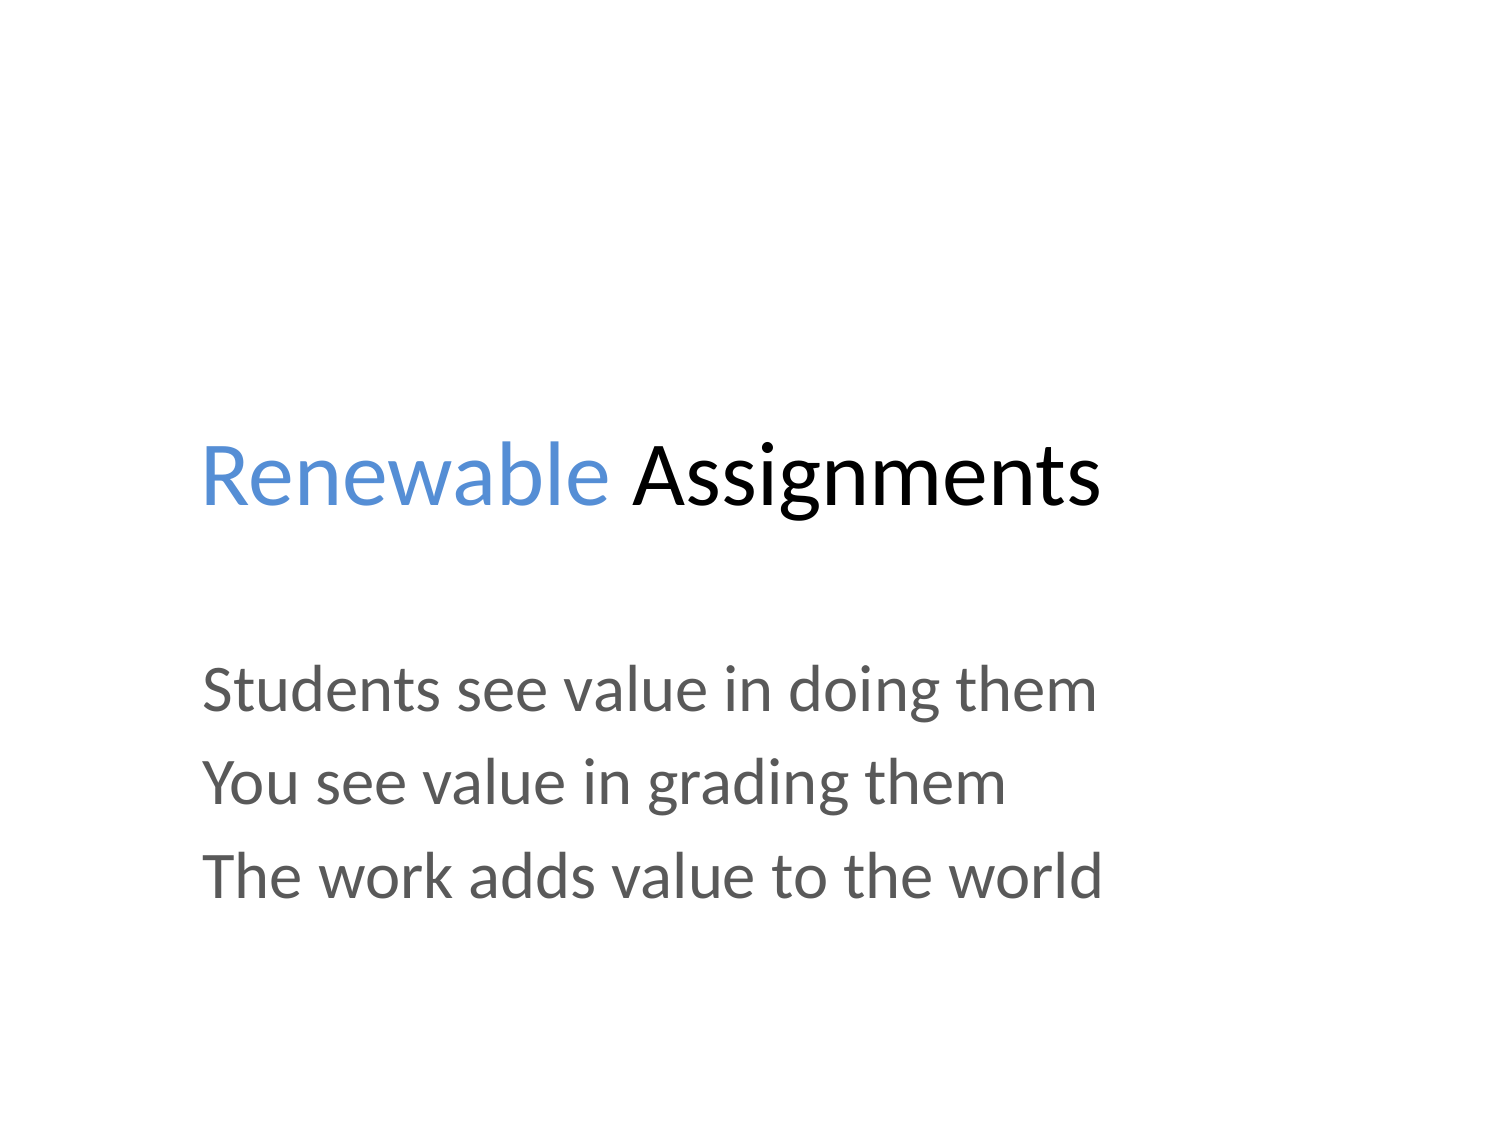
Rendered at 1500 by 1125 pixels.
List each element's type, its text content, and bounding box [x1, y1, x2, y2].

subtitle Students see value in doing them You see value in grading them The work adds value to the world [187, 637, 1300, 925]
title Renewable Assignments [185, 375, 1374, 563]
